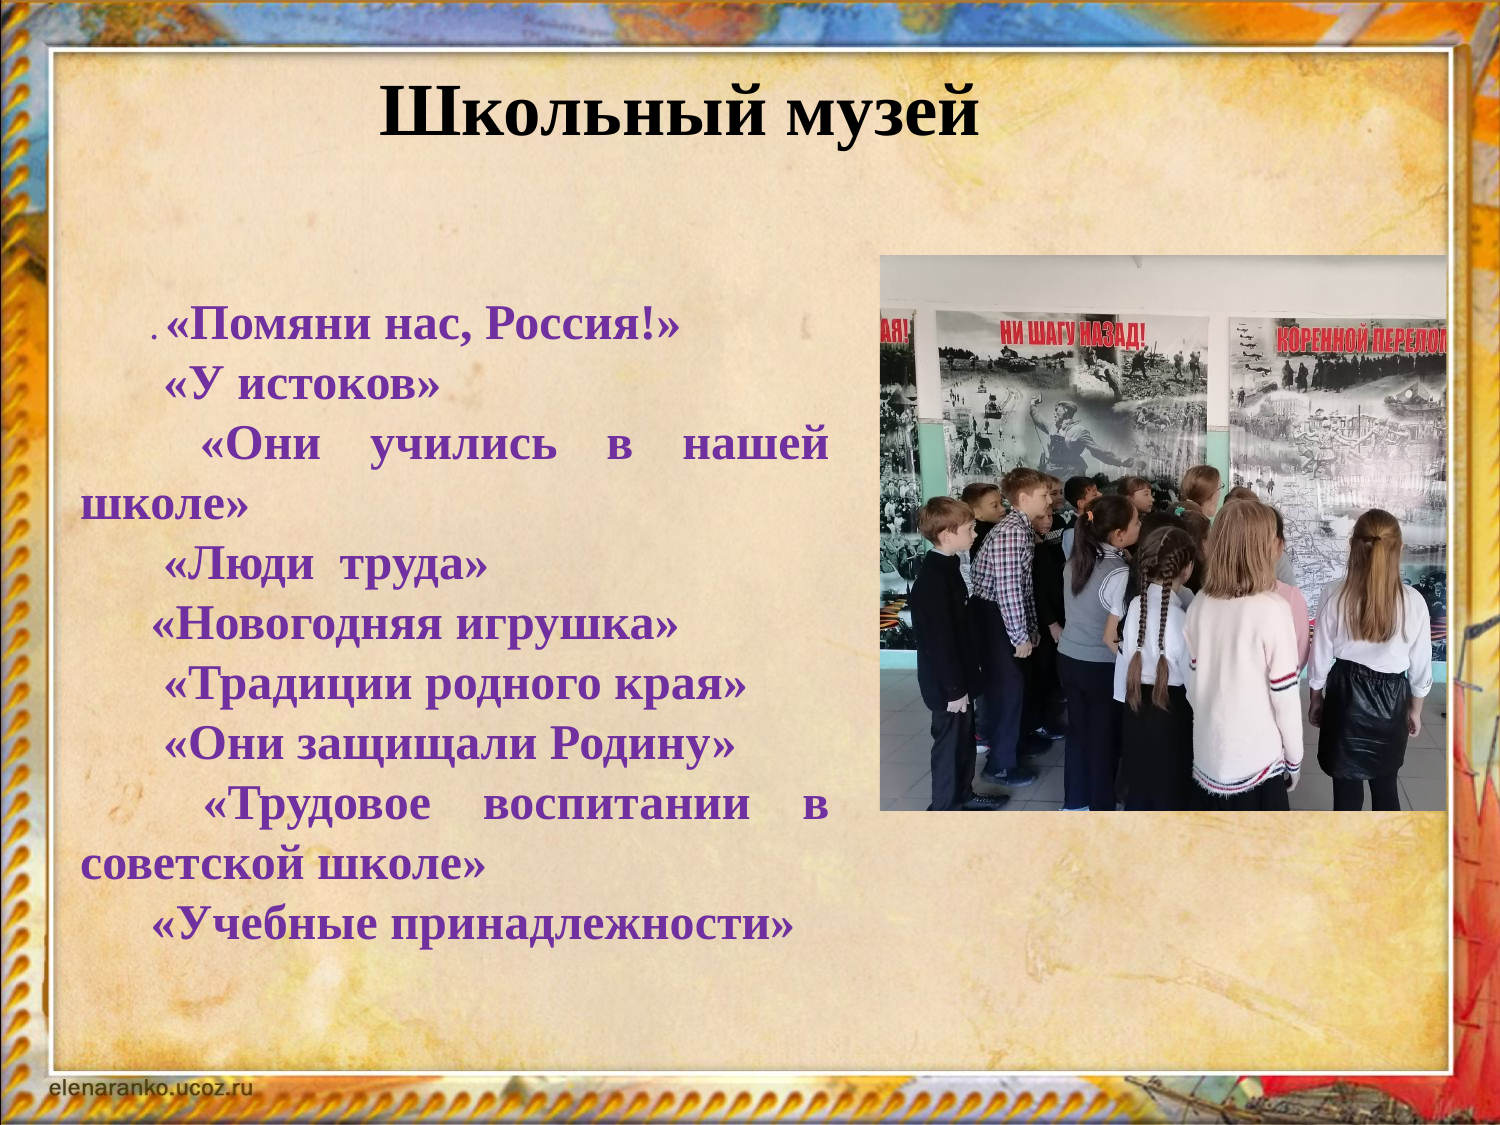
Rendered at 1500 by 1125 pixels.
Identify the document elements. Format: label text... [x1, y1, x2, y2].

picture [0, 0, 1500, 1125]
text_box . «Помяни нас, Россия!» «У истоков» «Они учились в нашей школе» «Люди труда» «Новогодняя игрушка» «Традиции родного края» «Они защищали Родину» «Трудовое воспитании в советской школе» «Учебные принадлежности» [64, 282, 845, 958]
text_box Школьный музей [277, 53, 1235, 249]
